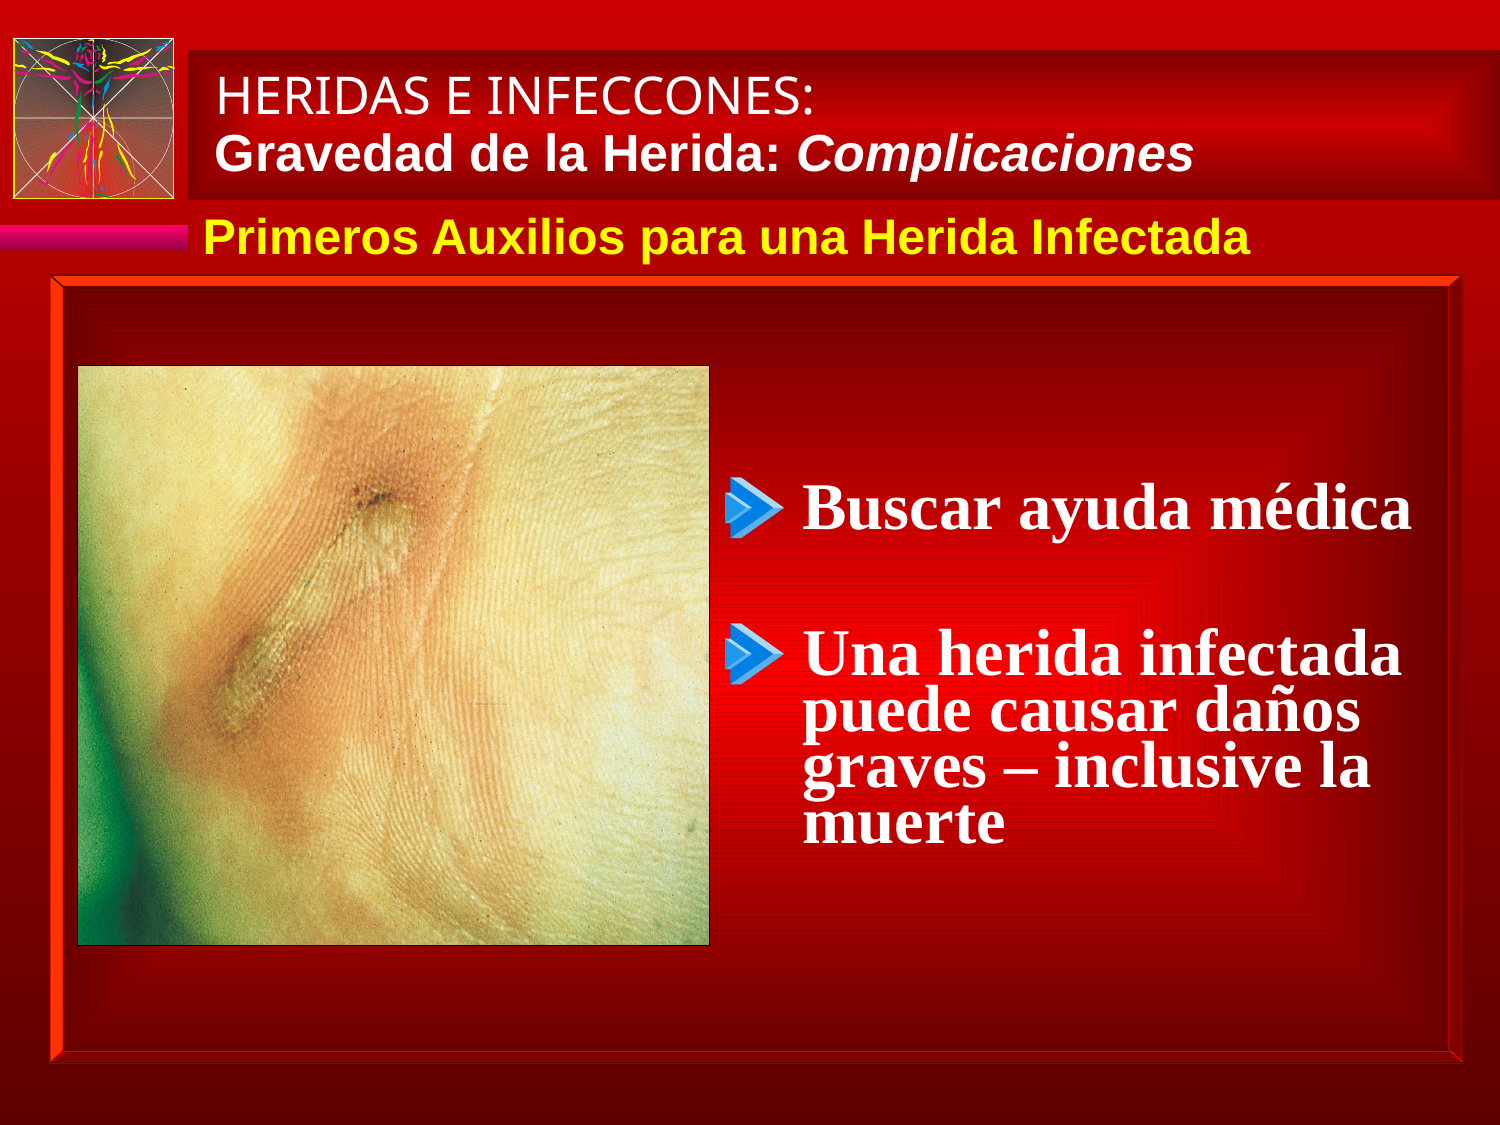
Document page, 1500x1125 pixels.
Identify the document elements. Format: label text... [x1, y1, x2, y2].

picture [724, 476, 785, 539]
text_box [49, 274, 1463, 1063]
picture [74, 361, 713, 951]
picture [724, 622, 785, 685]
text_box Primeros Auxilios para una Herida Infectada [187, 216, 1400, 254]
text_box HERIDAS E INFECCONES: Gravedad de la Herida: Complicaciones [200, 62, 1500, 190]
